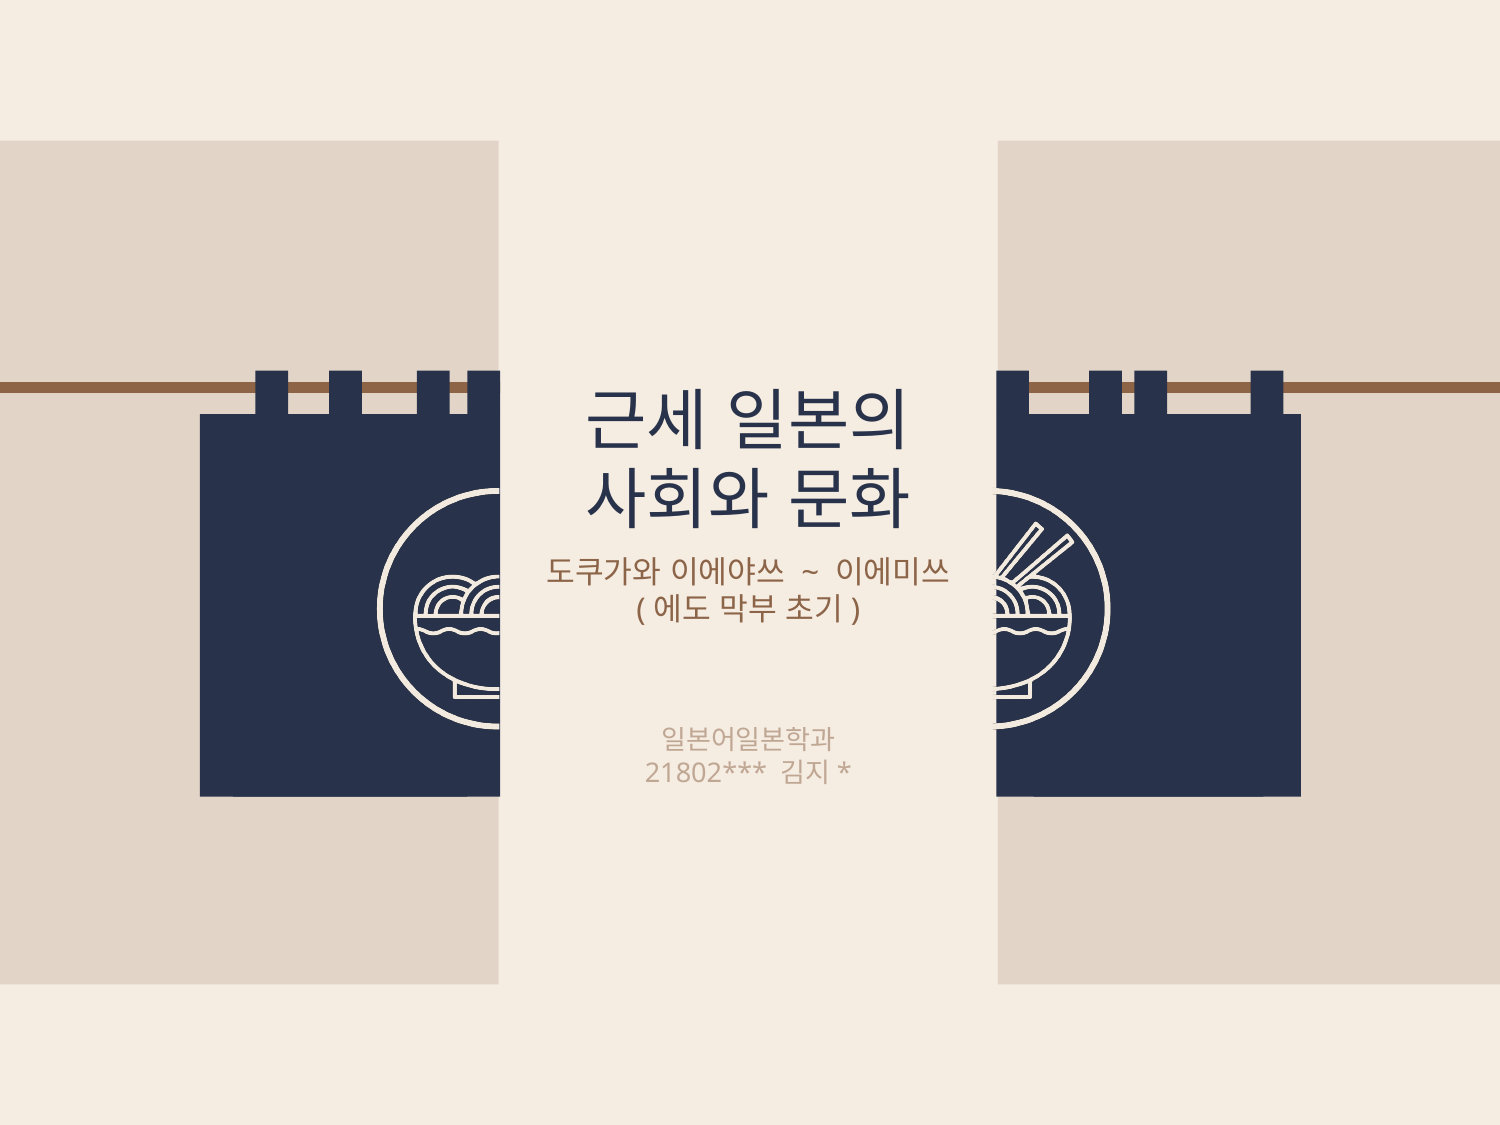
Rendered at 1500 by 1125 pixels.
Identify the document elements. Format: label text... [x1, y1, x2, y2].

picture [992, 474, 1114, 743]
text_box [0, 140, 500, 381]
text_box [997, 394, 1500, 985]
text_box 근세 일본의 사회와 문화 [501, 370, 996, 545]
text_box [0, 394, 500, 985]
text_box 일본어일본학과 21802*** 김지* [501, 715, 996, 796]
text_box [1301, 381, 1500, 394]
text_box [199, 370, 232, 797]
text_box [232, 370, 501, 797]
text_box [1264, 370, 1301, 797]
text_box [997, 140, 1500, 381]
text_box [0, 381, 199, 394]
picture [369, 474, 500, 743]
text_box 도쿠가와 이에야쓰 ~ 이에미쓰 (에도 막부 초기) [506, 545, 991, 635]
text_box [996, 370, 1264, 797]
